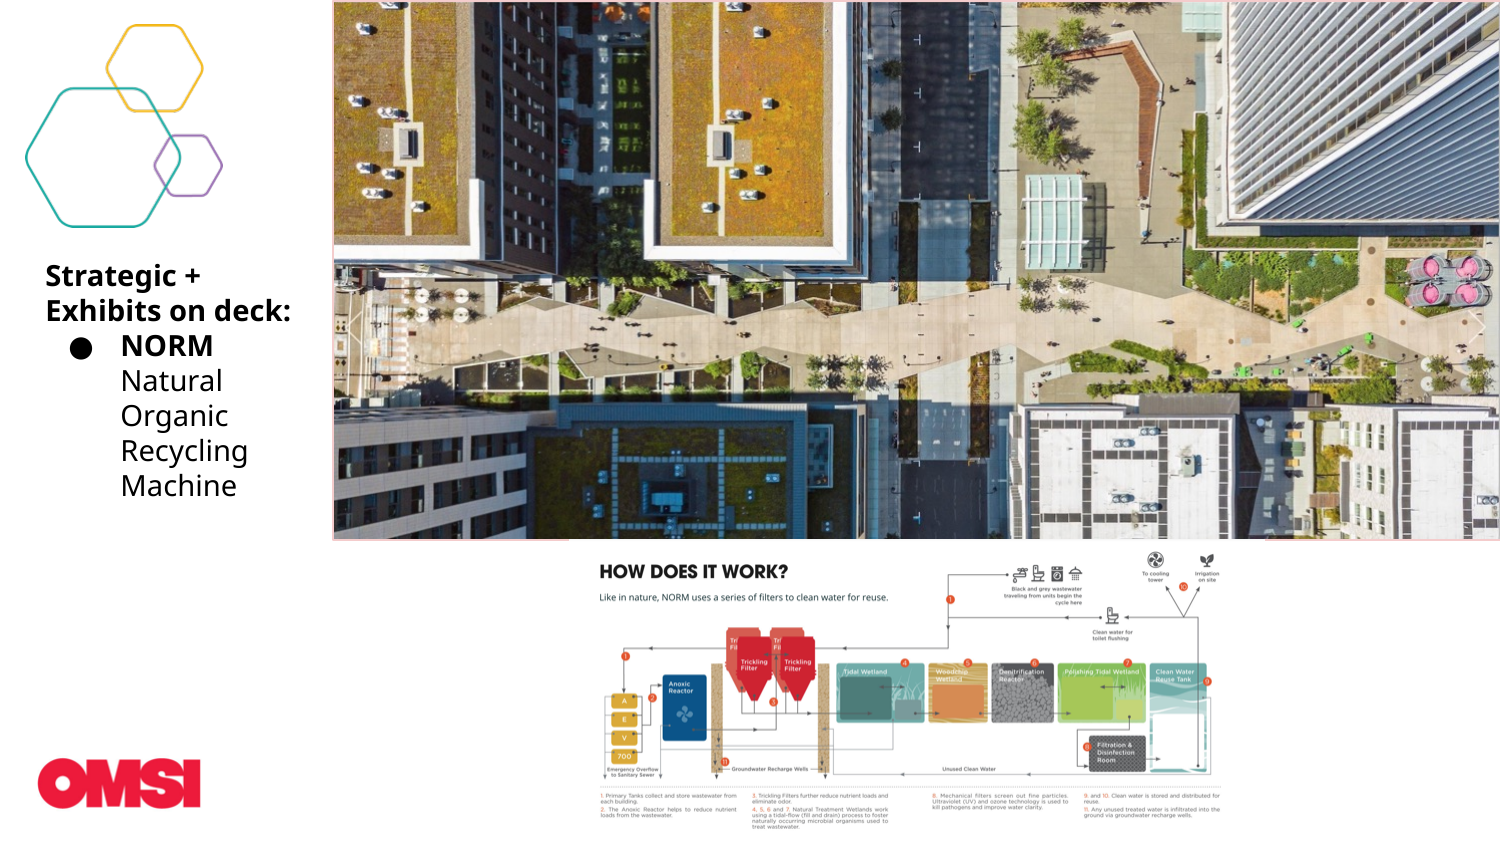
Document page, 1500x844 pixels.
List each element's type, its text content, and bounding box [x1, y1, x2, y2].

picture [24, 24, 223, 229]
picture [30, 751, 212, 817]
picture [333, 1, 1500, 844]
text_box Strategic + Exhibits on deck: NORM Natural Organic Recycling Machine [30, 250, 328, 495]
